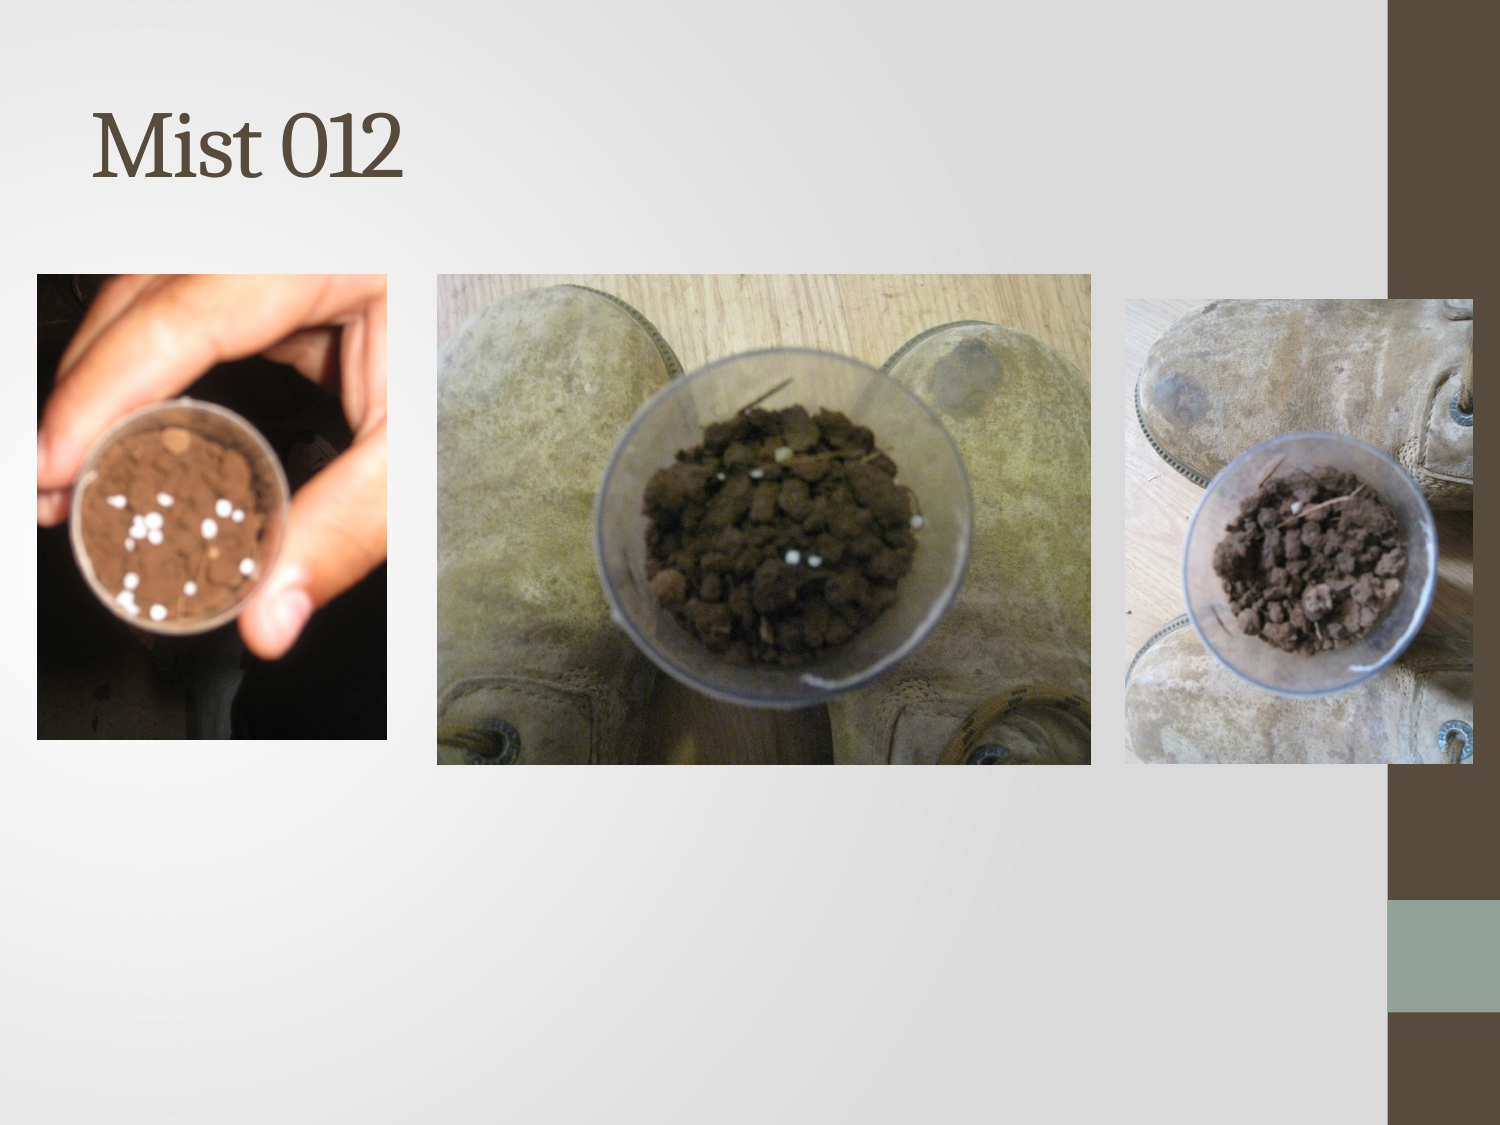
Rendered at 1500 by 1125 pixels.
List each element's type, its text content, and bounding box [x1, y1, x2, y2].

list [1124, 299, 1474, 765]
title Mist 012 [75, 45, 1325, 233]
picture [36, 274, 387, 741]
picture [436, 274, 1092, 766]
